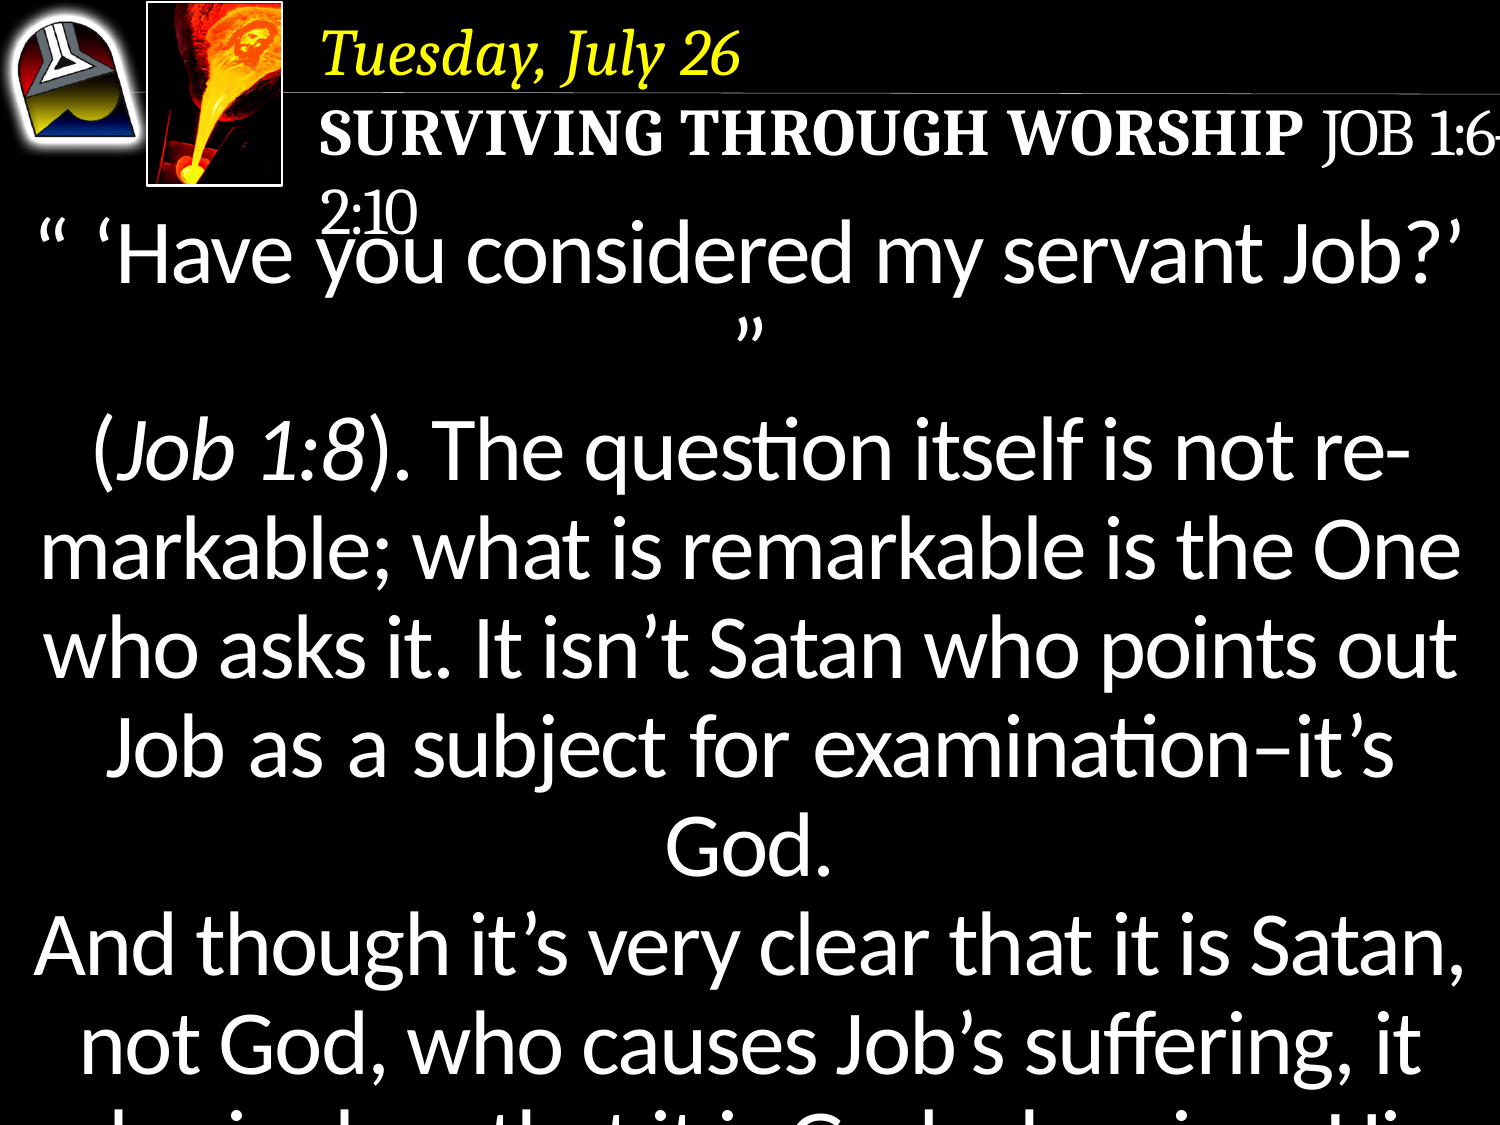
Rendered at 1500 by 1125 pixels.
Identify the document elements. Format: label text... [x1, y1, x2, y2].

text_box “ ‘Have you considered my servant Job?’ ” (Job 1:8). The question itself is not re-markable; what is remarkable is the One who asks it. It isn’t Satan who points out Job as a subject for examination–it’s God. And though it’s very clear that it is Satan, not God, who causes Job’s suffering, it also is clear that it is God who gives His explicit permission for Satan to destroy. [0, 196, 1500, 1125]
picture [0, 0, 157, 159]
picture [148, 3, 281, 184]
text_box Tuesday, July 26 Surviving Through Worship Job 1:6–2:10 [288, 1, 1500, 196]
